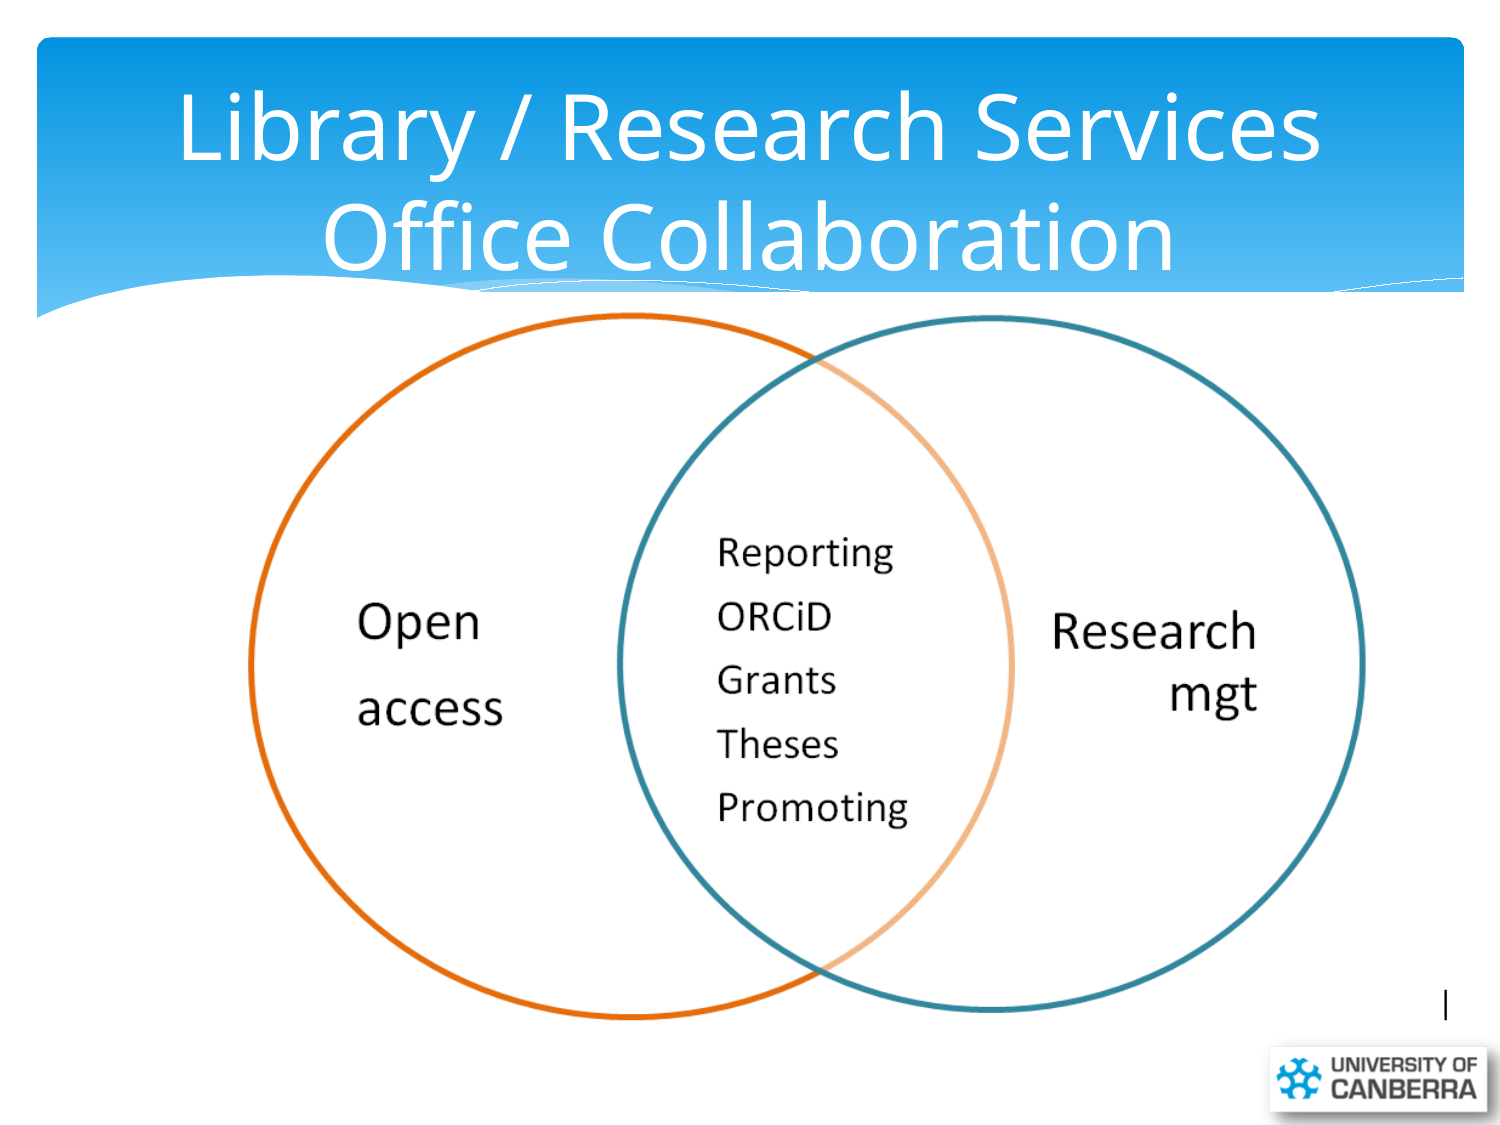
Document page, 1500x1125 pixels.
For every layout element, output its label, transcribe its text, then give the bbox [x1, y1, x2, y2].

picture [236, 292, 1500, 1125]
title Library / Research Services Office Collaboration [75, 55, 1425, 303]
